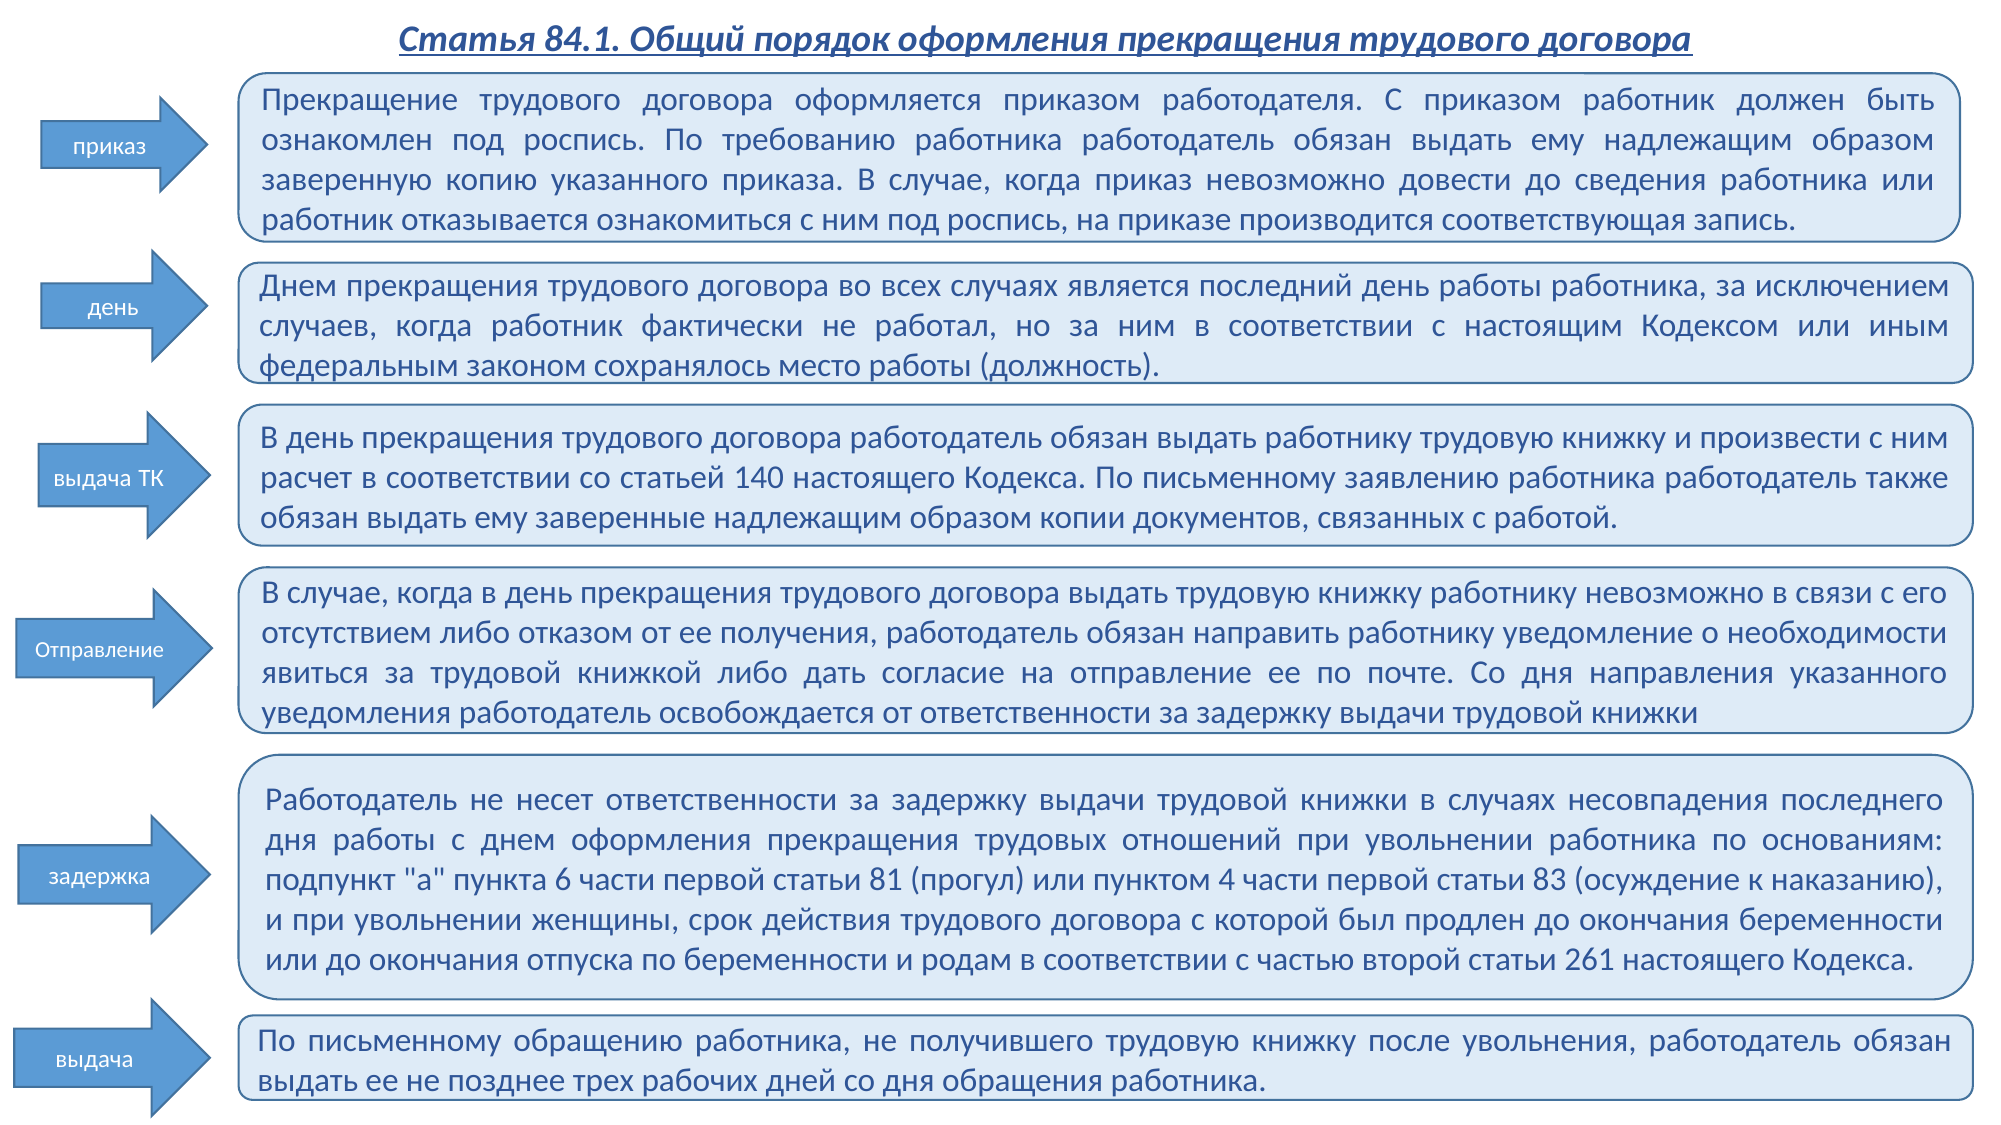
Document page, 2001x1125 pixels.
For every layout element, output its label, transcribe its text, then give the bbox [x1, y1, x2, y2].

text_box По письменному обращению работника, не получившего трудовую книжку после увольнения, работодатель обязан выдать ее не позднее трех рабочих дней со дня обращения работника. [237, 1014, 1974, 1101]
text_box Днем прекращения трудового договора во всех случаях является последний день работы работника, за исключением случаев, когда работник фактически не работал, но за ним в соответствии с настоящим Кодексом или иным федеральным законом сохранялось место работы (должность). [237, 261, 1974, 385]
text_box Работодатель не несет ответственности за задержку выдачи трудовой книжки в случаях несовпадения последнего дня работы с днем оформления прекращения трудовых отношений при увольнении работника по основаниям: подпункт "а" пункта 6 части первой статьи 81 (прогул) или пунктом 4 части первой статьи 83 (осуждение к наказанию), и при увольнении женщины, срок действия трудового договора с которой был продлен до окончания беременности или до окончания отпуска по беременности и родам в соответствии с частью второй статьи 261 настоящего Кодекса. [237, 753, 1974, 1001]
text_box день [40, 248, 209, 363]
text_box выдача [13, 996, 212, 1119]
text_box Прекращение трудового договора оформляется приказом работодателя. С приказом работник должен быть ознакомлен под роспись. По требованию работника работодатель обязан выдать ему надлежащим образом заверенную копию указанного приказа. В случае, когда приказ невозможно довести до сведения работника или работник отказывается ознакомиться с ним под роспись, на приказе производится соответствующая запись. [237, 72, 1962, 243]
text_box Статья 84.1. Общий порядок оформления прекращения трудового договора [262, 6, 1829, 67]
text_box выдача ТК [37, 410, 212, 540]
text_box В случае, когда в день прекращения трудового договора выдать трудовую книжку работнику невозможно в связи с его отсутствием либо отказом от ее получения, работодатель обязан направить работнику уведомление о необходимости явиться за трудовой книжкой либо дать согласие на отправление ее по почте. Со дня направления указанного уведомления работодатель освобождается от ответственности за задержку выдачи трудовой книжки [237, 566, 1974, 735]
text_box В день прекращения трудового договора работодатель обязан выдать работнику трудовую книжку и произвести с ним расчет в соответствии со статьей 140 настоящего Кодекса. По письменному заявлению работника работодатель также обязан выдать ему заверенные надлежащим образом копии документов, связанных с работой. [237, 403, 1974, 547]
text_box Отправление [15, 587, 214, 709]
text_box задержка [17, 813, 212, 936]
text_box приказ [40, 95, 209, 194]
